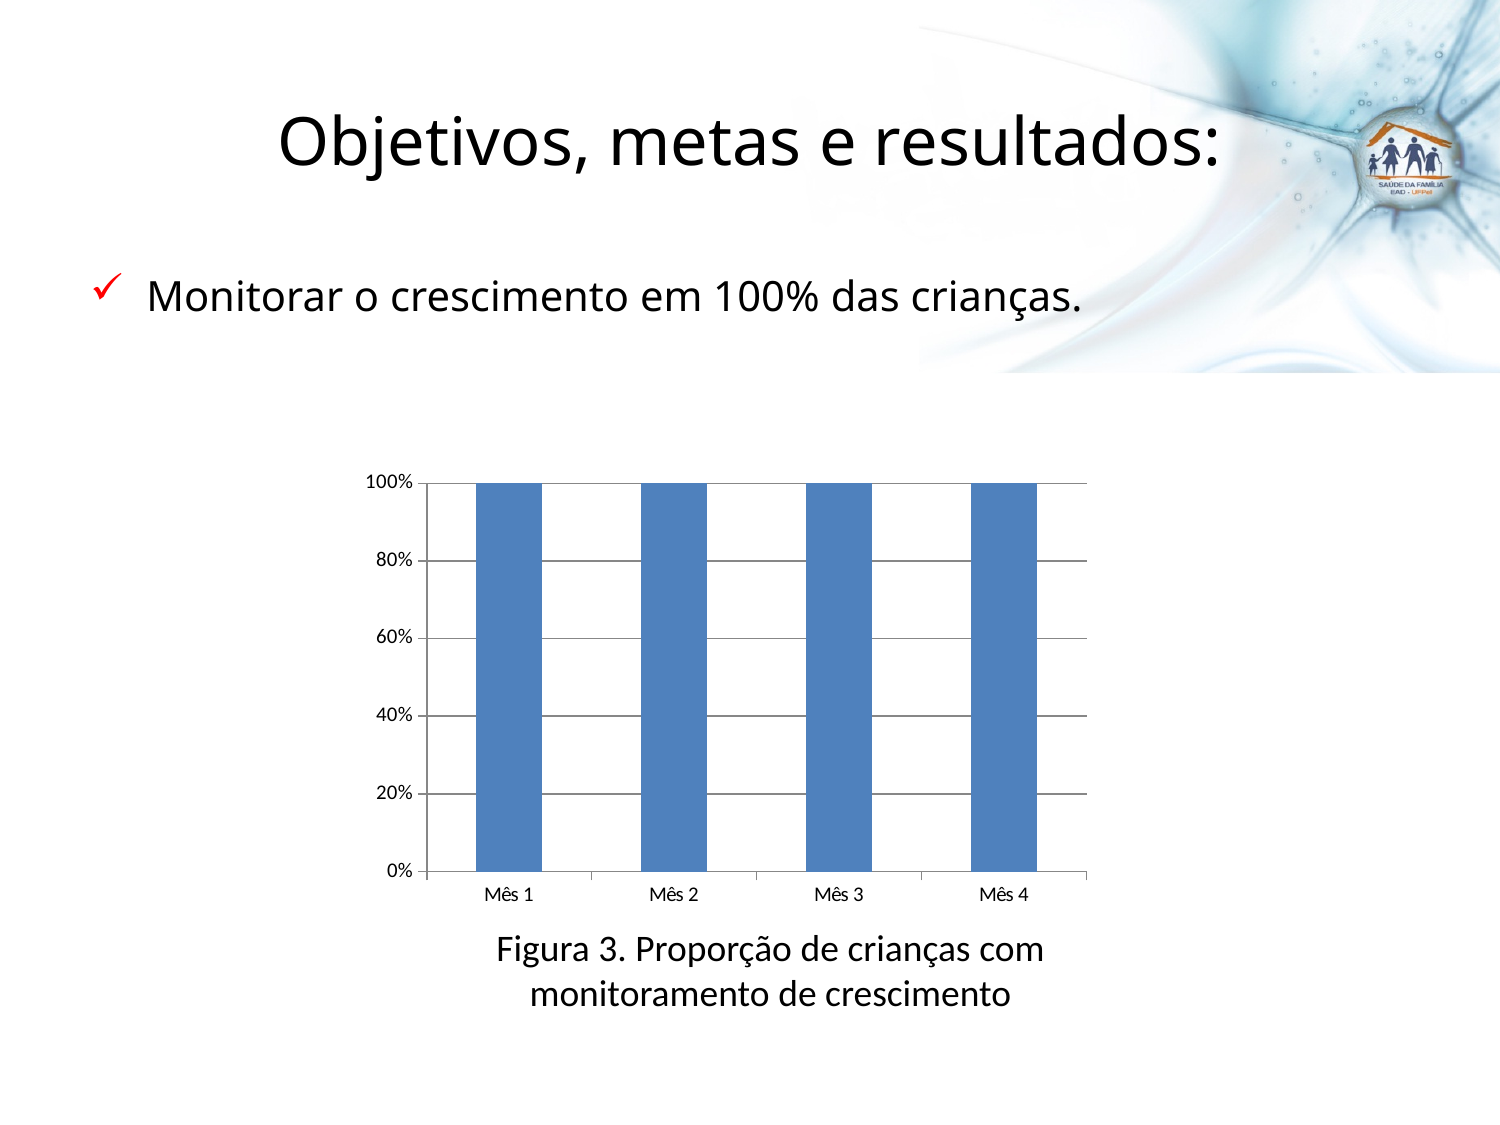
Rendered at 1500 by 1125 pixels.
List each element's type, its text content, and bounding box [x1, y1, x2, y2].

picture [725, 0, 1500, 374]
chart [349, 463, 1102, 916]
title Objetivos, metas e resultados: [75, 45, 720, 233]
text_box Figura 3. Proporção de crianças com monitoramento de crescimento [395, 916, 1146, 1022]
list Monitorar o crescimento em 100% das crianças. [75, 262, 1425, 1005]
